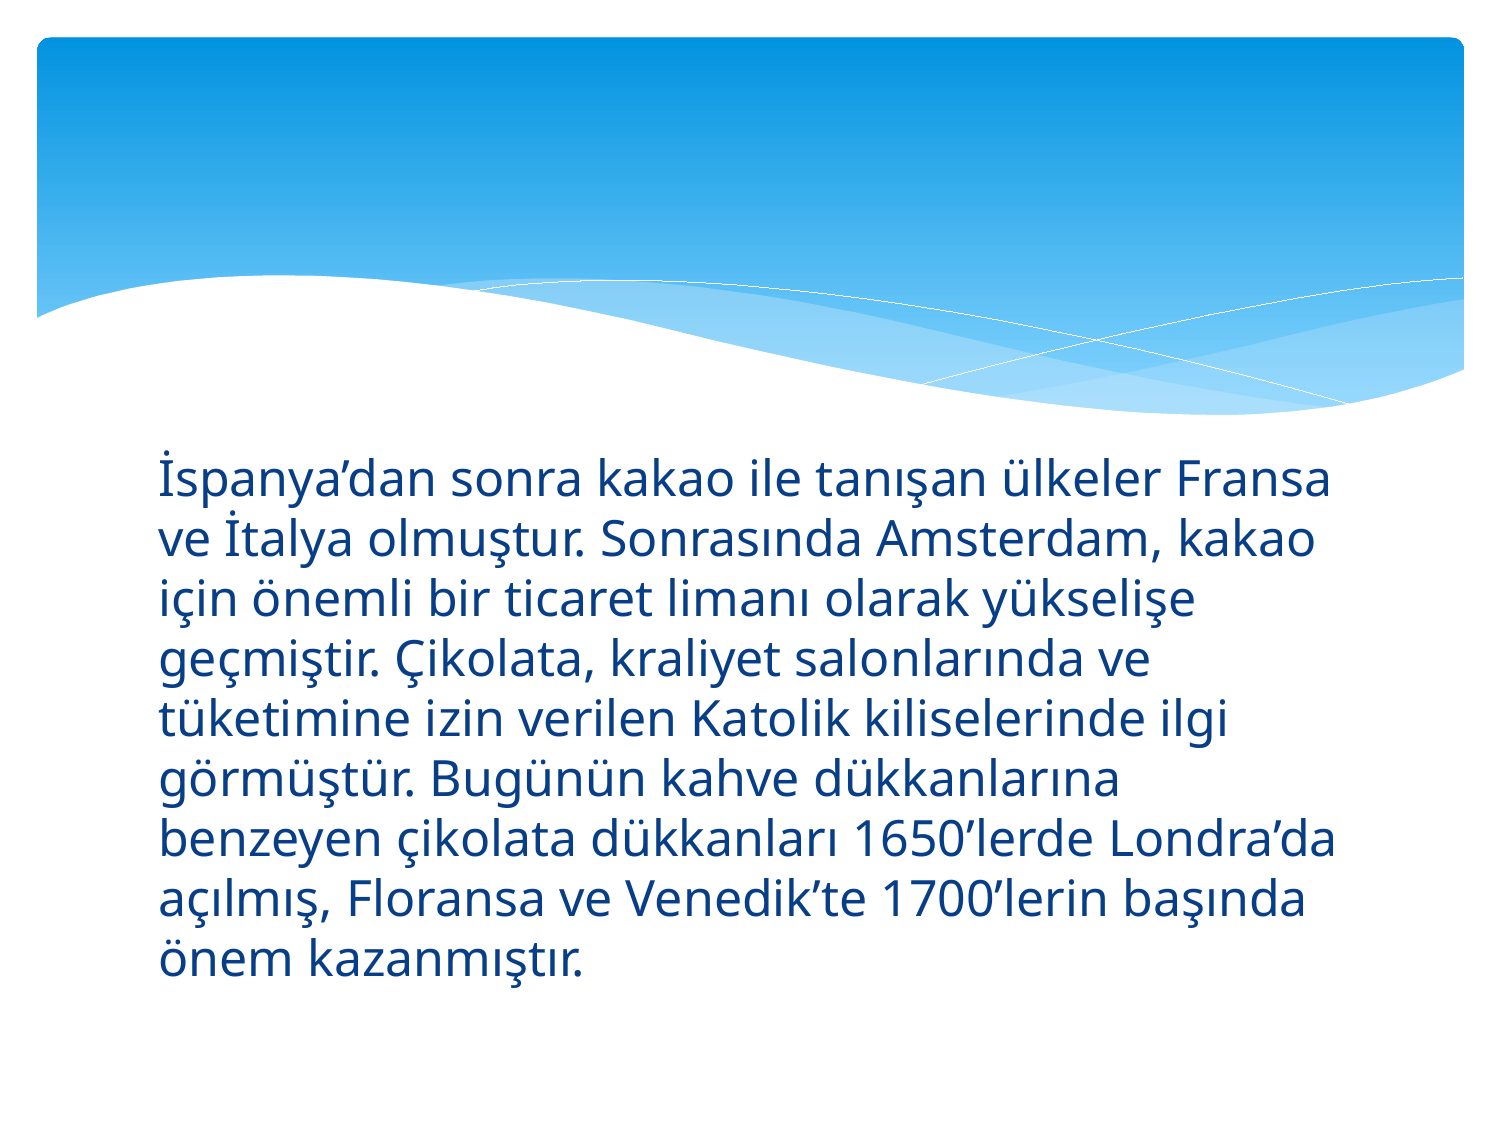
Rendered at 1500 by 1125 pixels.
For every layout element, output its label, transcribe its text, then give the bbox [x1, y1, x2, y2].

list İspanya’dan sonra kakao ile tanışan ülkeler Fransa ve İtalya olmuştur. Sonrasında Amsterdam, kakao için önemli bir ticaret limanı olarak yükselişe geçmiştir. Çikolata, kraliyet salonlarında ve tüketimine izin verilen Katolik kiliselerinde ilgi görmüştür. Bugünün kahve dükkanlarına benzeyen çikolata dükkanları 1650’lerde Londra’da açılmış, Floransa ve Venedik’te 1700’lerin başında önem kazanmıştır. [143, 438, 1359, 1005]
